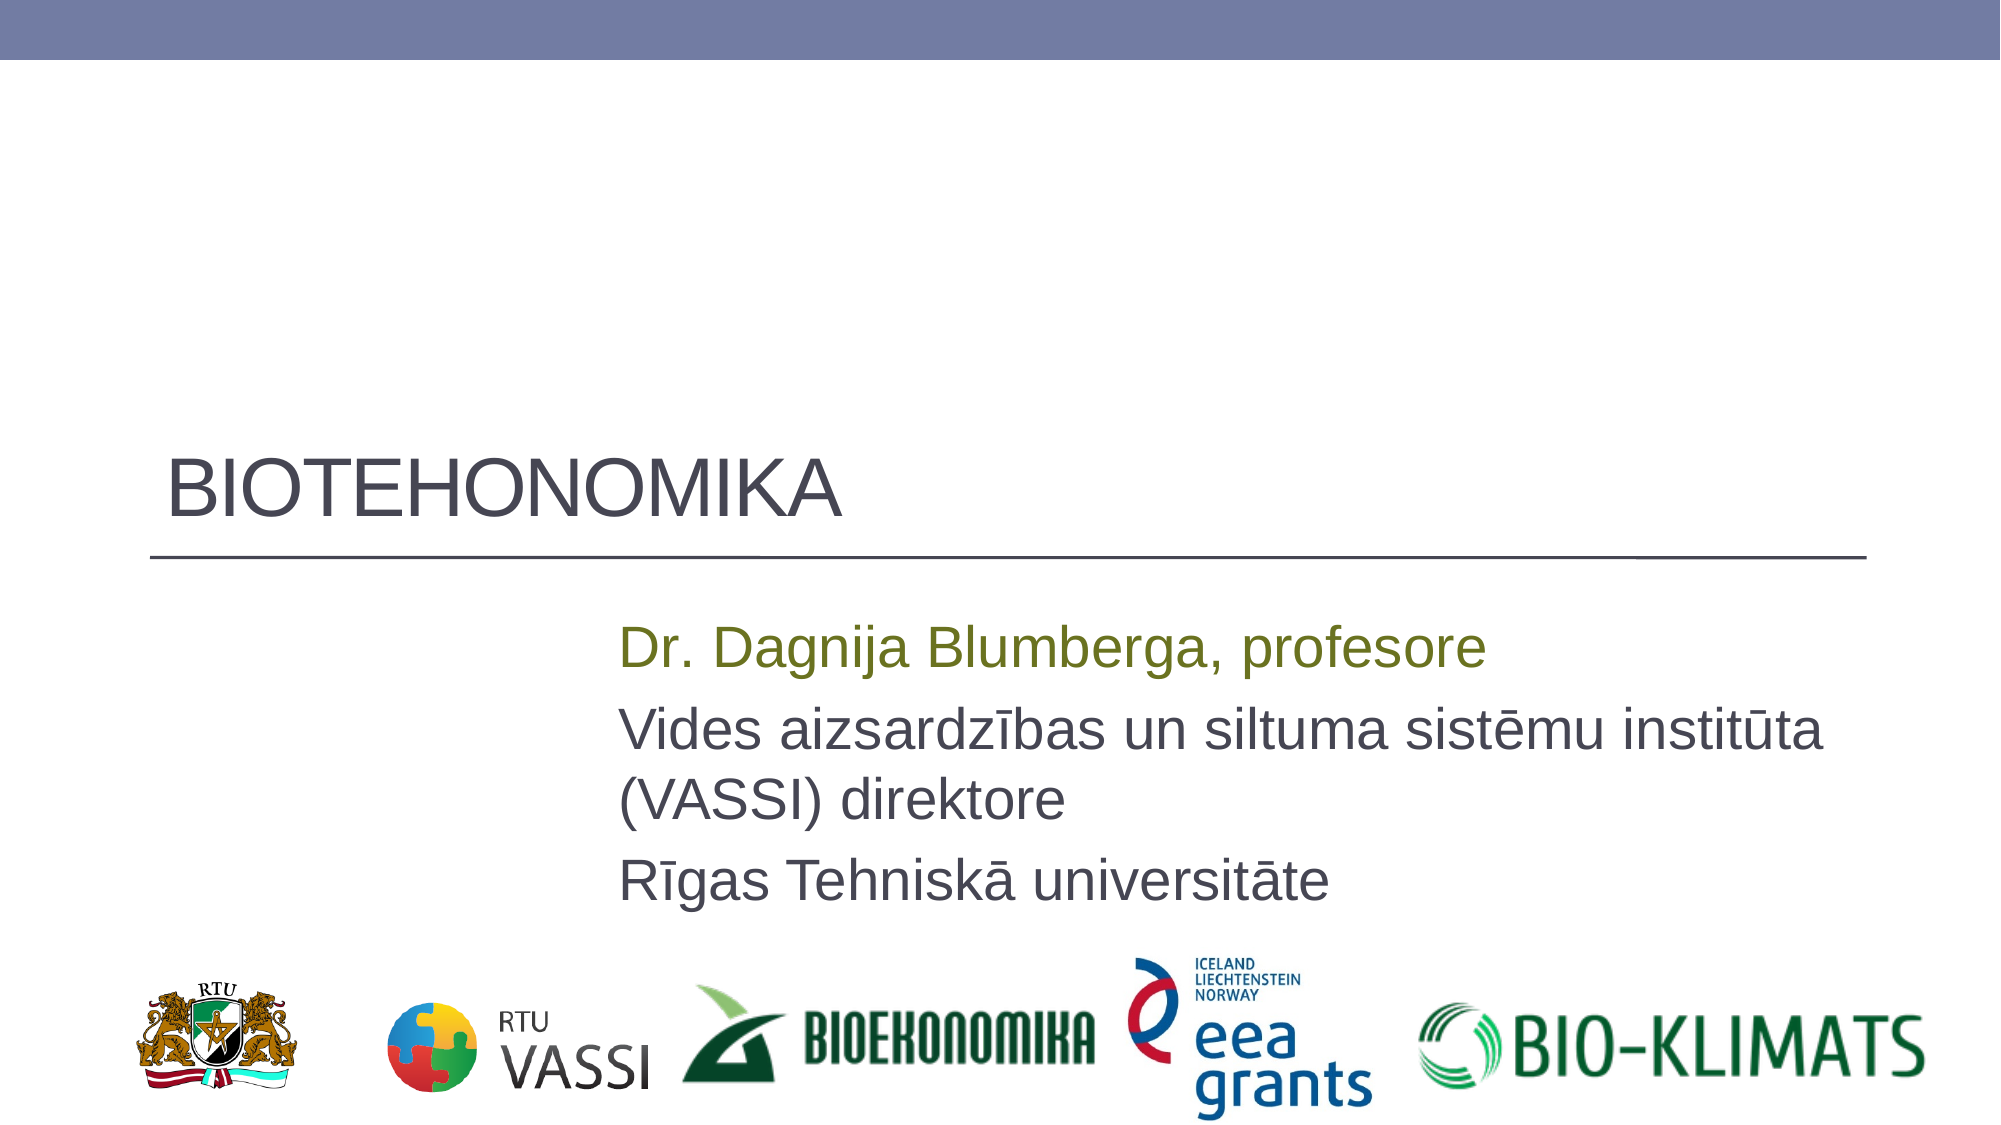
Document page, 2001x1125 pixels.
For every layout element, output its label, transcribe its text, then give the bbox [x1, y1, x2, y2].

picture [367, 990, 663, 1106]
title Biotehonomika [150, 91, 1866, 542]
subtitle Dr. Dagnija Blumberga, profesore Vides aizsardzības un siltuma sistēmu institūta (VASSI) direktore Rīgas Tehniskā universitāte [603, 602, 1938, 989]
picture [672, 947, 1954, 1125]
picture [121, 964, 312, 1108]
